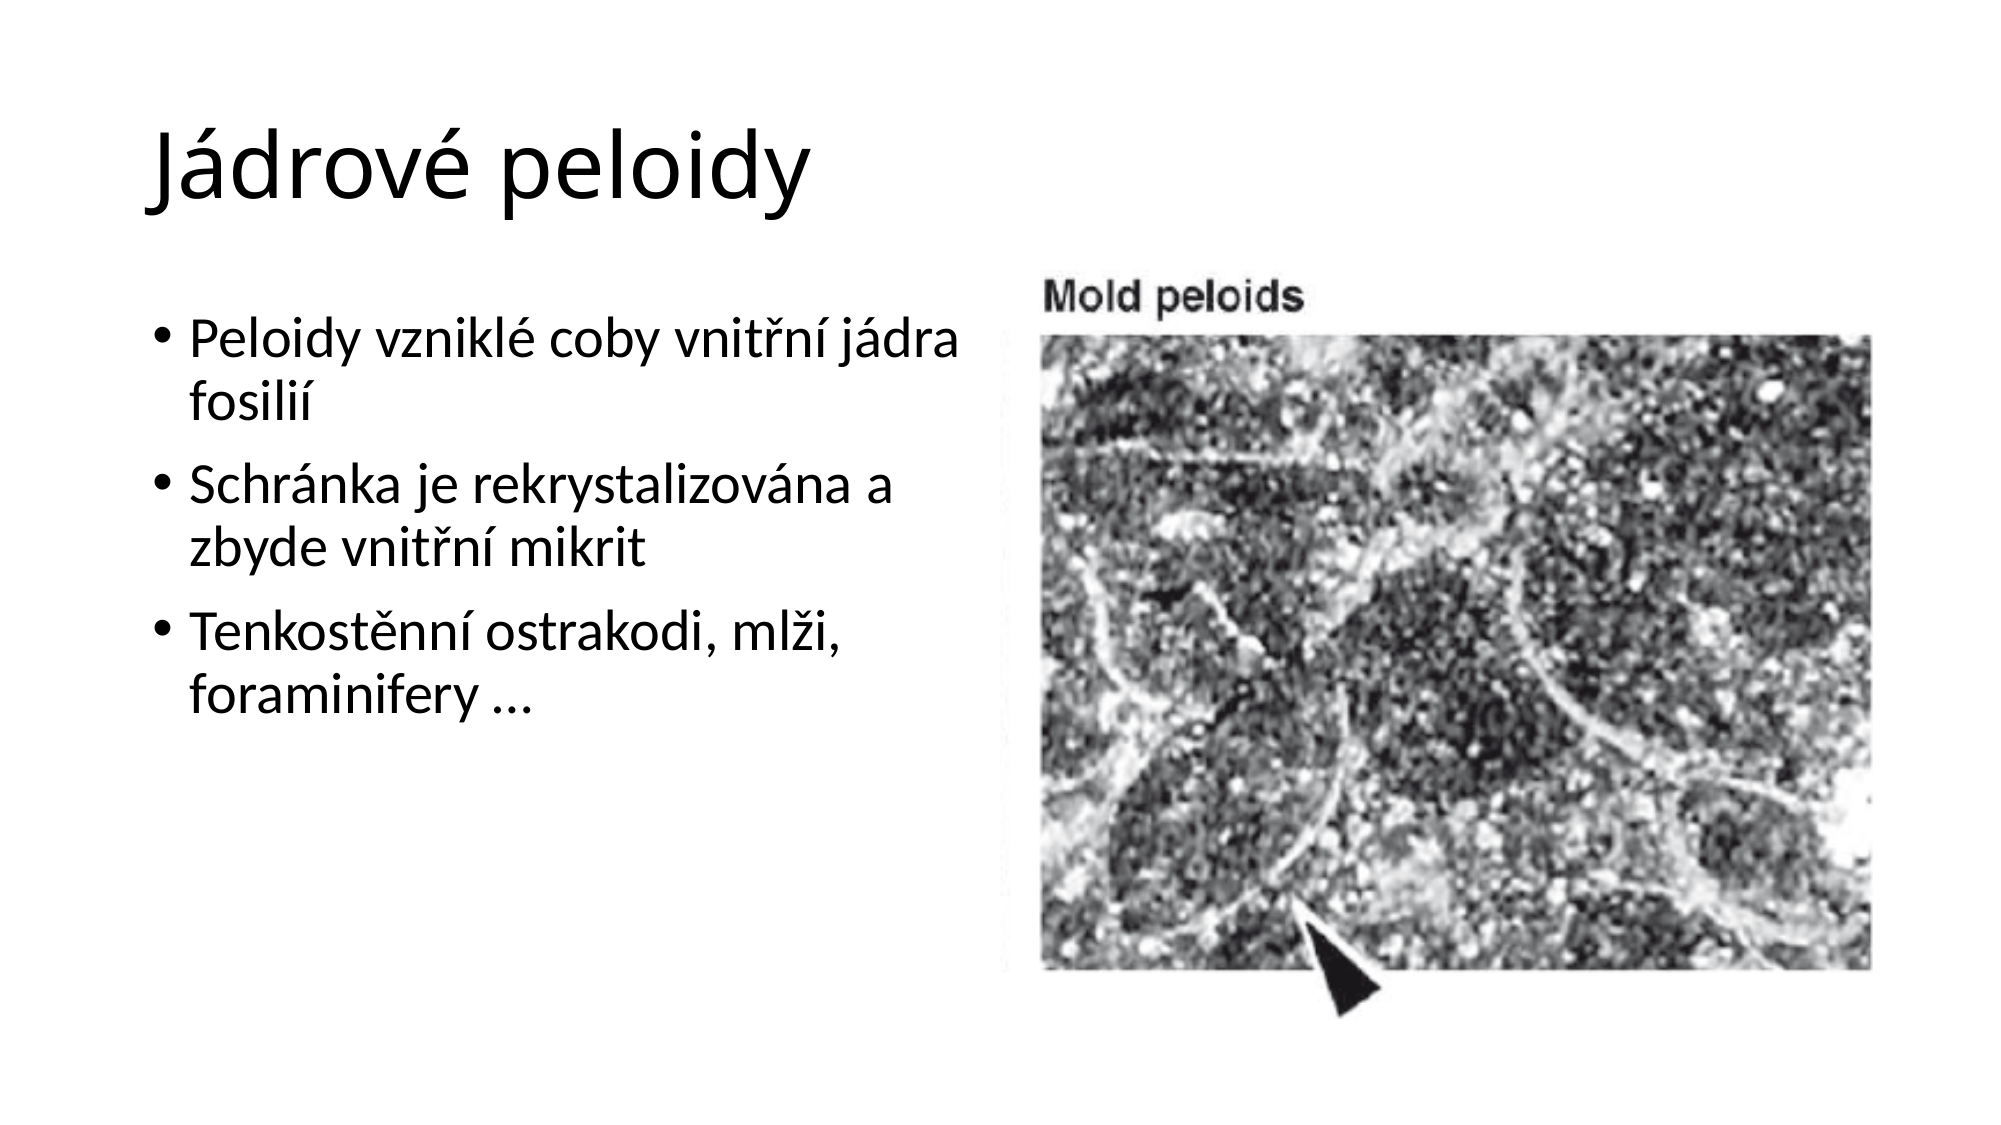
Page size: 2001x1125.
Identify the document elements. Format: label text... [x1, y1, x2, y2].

list Peloidy vzniklé coby vnitřní jádra fosilií Schránka je rekrystalizována a zbyde vnitřní mikrit Tenkostěnní ostrakodi, mlži, foraminifery … [137, 299, 999, 1014]
title Jádrové peloidy [137, 59, 1863, 278]
picture [999, 241, 1873, 1030]
